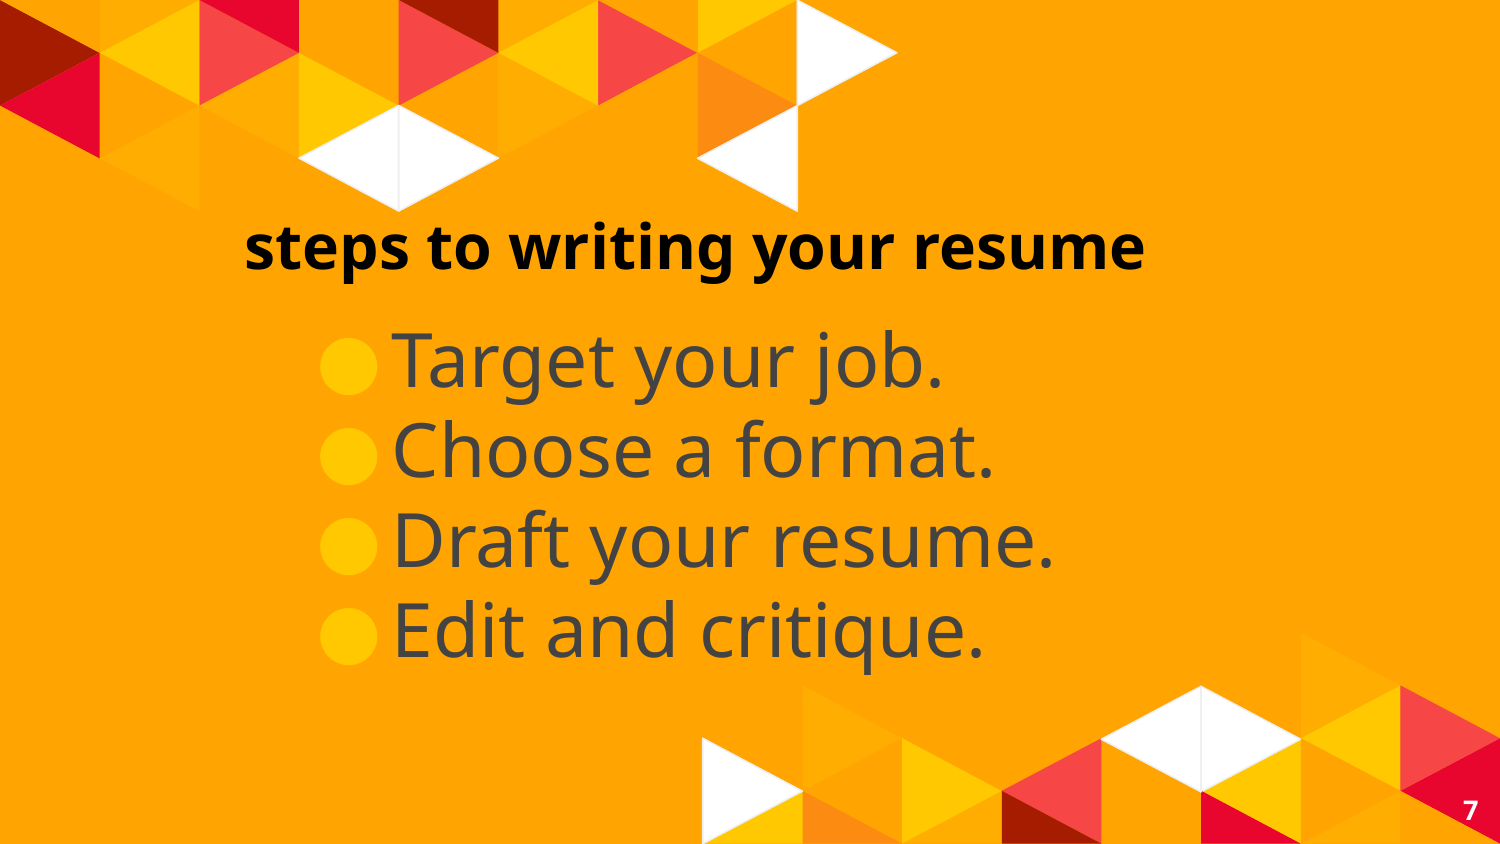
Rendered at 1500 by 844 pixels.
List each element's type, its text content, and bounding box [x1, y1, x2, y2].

text_box steps to writing your resume [229, 191, 1271, 297]
list Target your job. Choose a format. Draft your resume. Edit and critique. [301, 297, 1199, 631]
slide_number ‹#› [1402, 779, 1494, 844]
